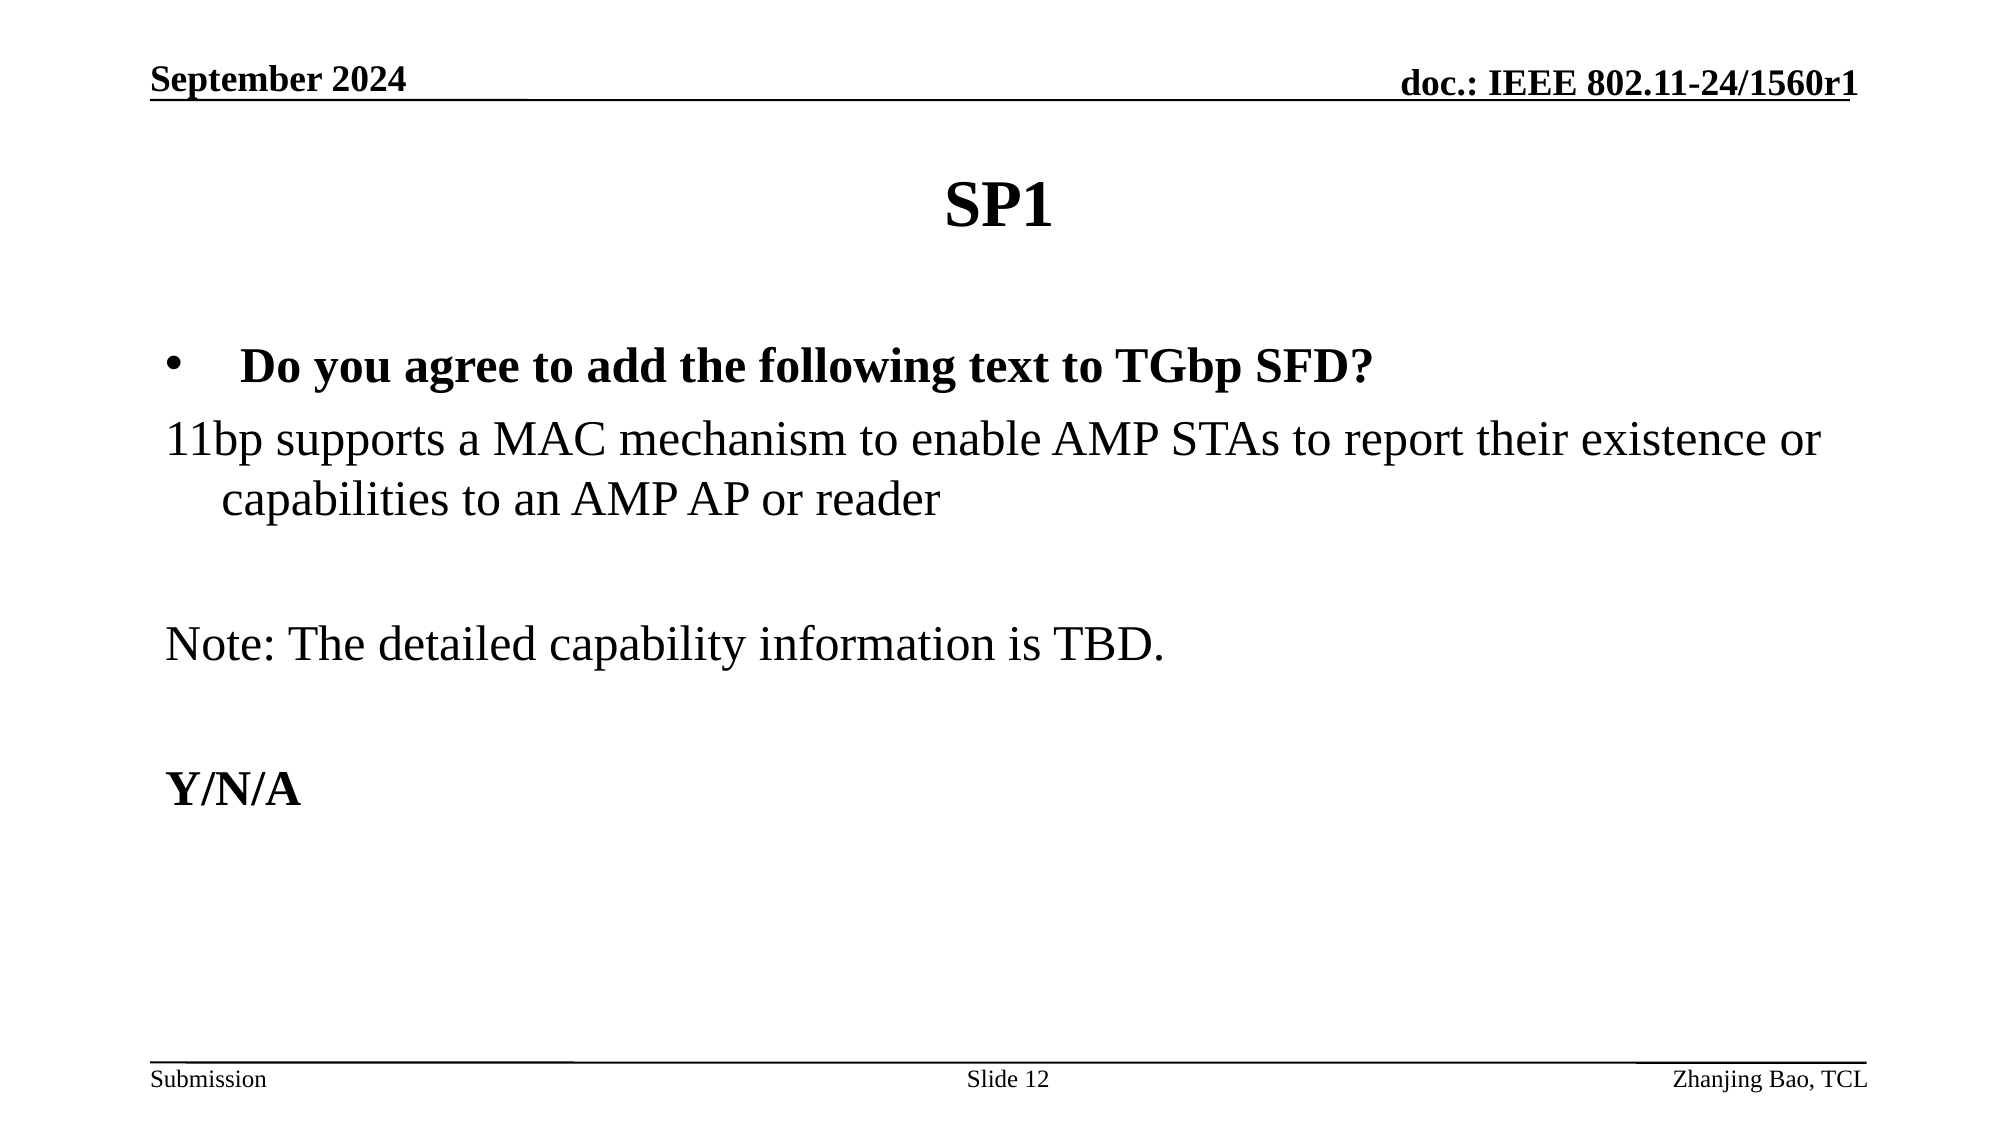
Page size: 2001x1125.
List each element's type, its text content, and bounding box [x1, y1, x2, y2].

title SP1 [149, 112, 1850, 288]
text_box September 2024 [149, 54, 560, 100]
list Do you agree to add the following text to TGbp SFD? 11bp supports a MAC mechanism to enable AMP STAs to report their existence or capabilities to an AMP AP or reader Note: The detailed capability information is TBD. Y/N/A [149, 324, 1850, 1000]
footer Zhanjing Bao, TCL [1171, 1061, 1869, 1093]
slide_number Slide 12 [950, 1061, 1067, 1123]
